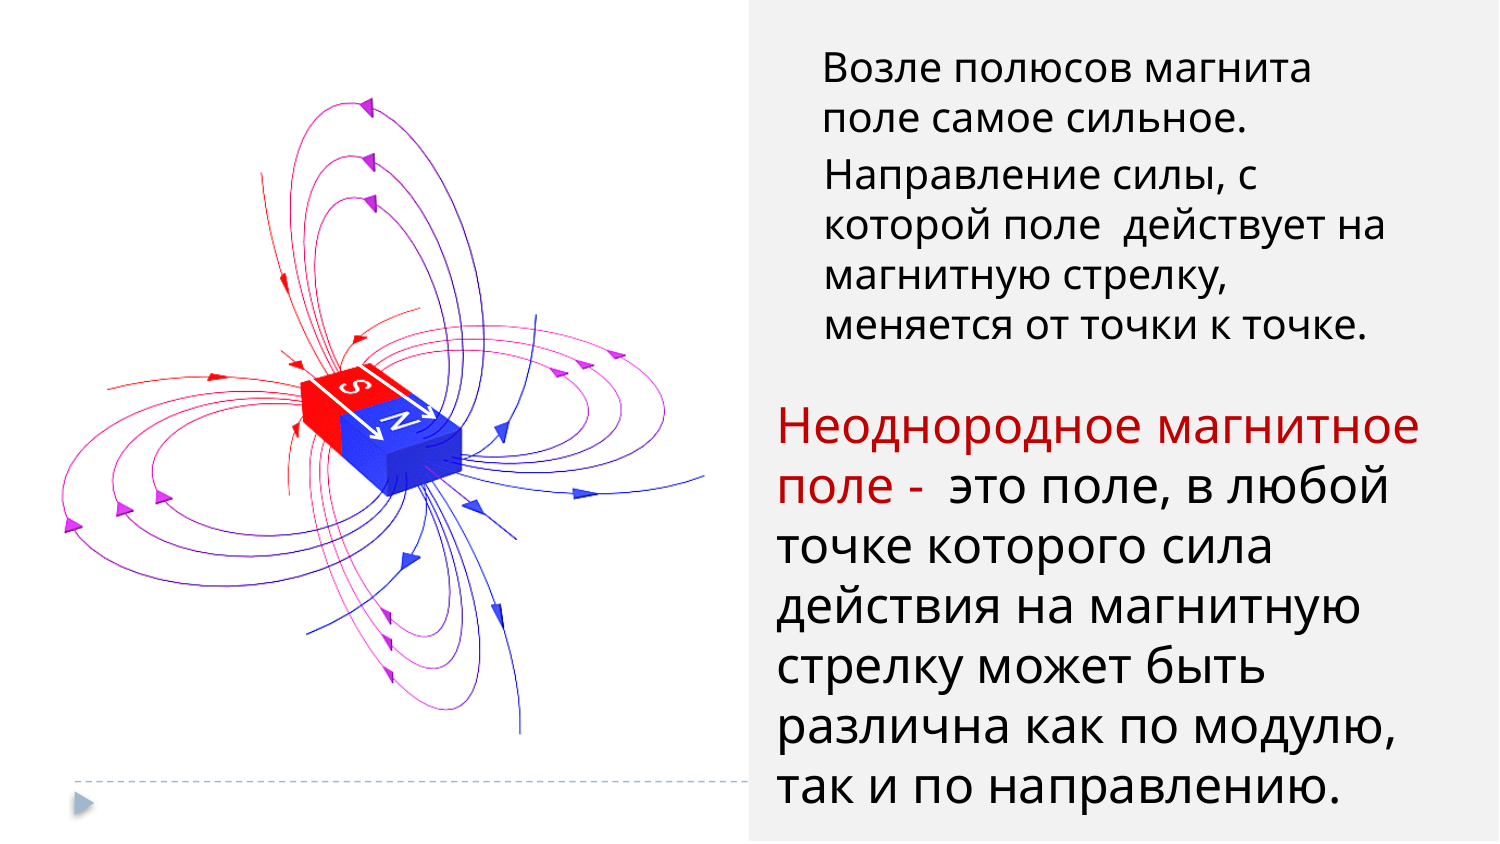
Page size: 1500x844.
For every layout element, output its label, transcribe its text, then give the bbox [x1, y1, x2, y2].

text_box Возле полюсов магнита поле самое сильное. [806, 33, 1433, 148]
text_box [41, 90, 727, 741]
text_box [747, 0, 1500, 843]
text_box Неоднородное магнитное поле - это поле, в любой точке которого сила действия на магнитную стрелку может быть различна как по модулю, так и по направлению. [761, 386, 1465, 822]
text_box Направление силы, с которой поле действует на магнитную стрелку, меняется от точки к точке. [808, 140, 1434, 356]
